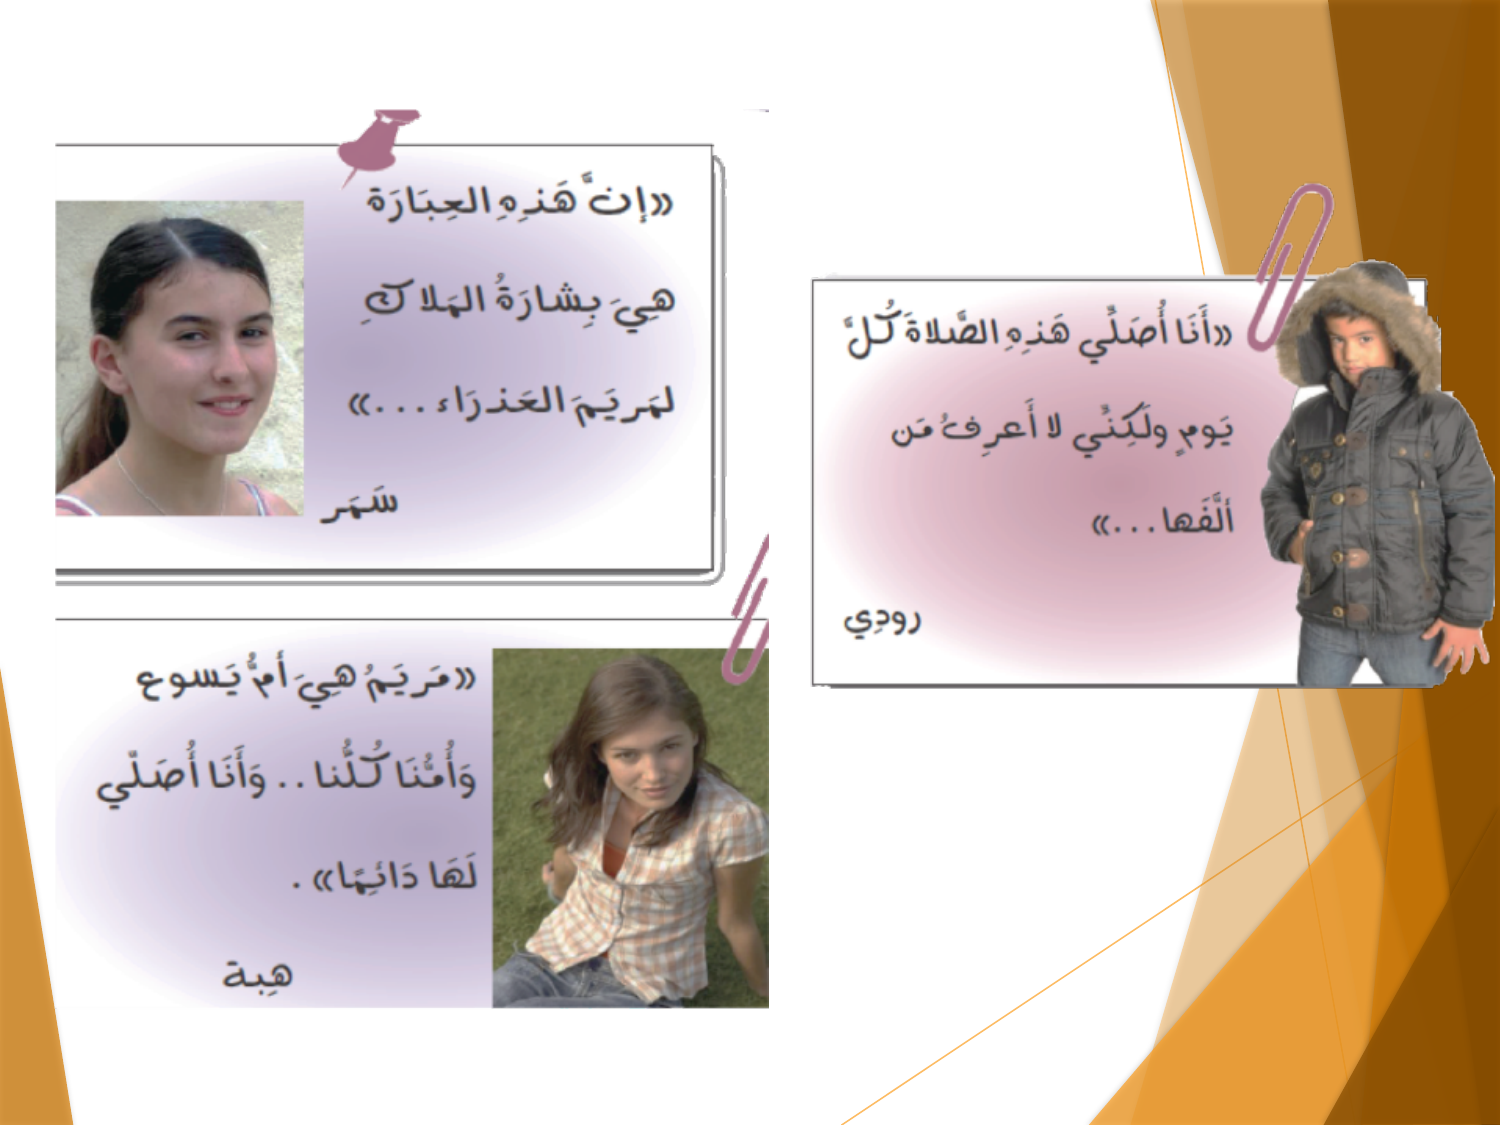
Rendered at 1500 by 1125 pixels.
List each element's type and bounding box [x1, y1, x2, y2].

picture [773, 172, 1495, 723]
picture [55, 109, 770, 1022]
